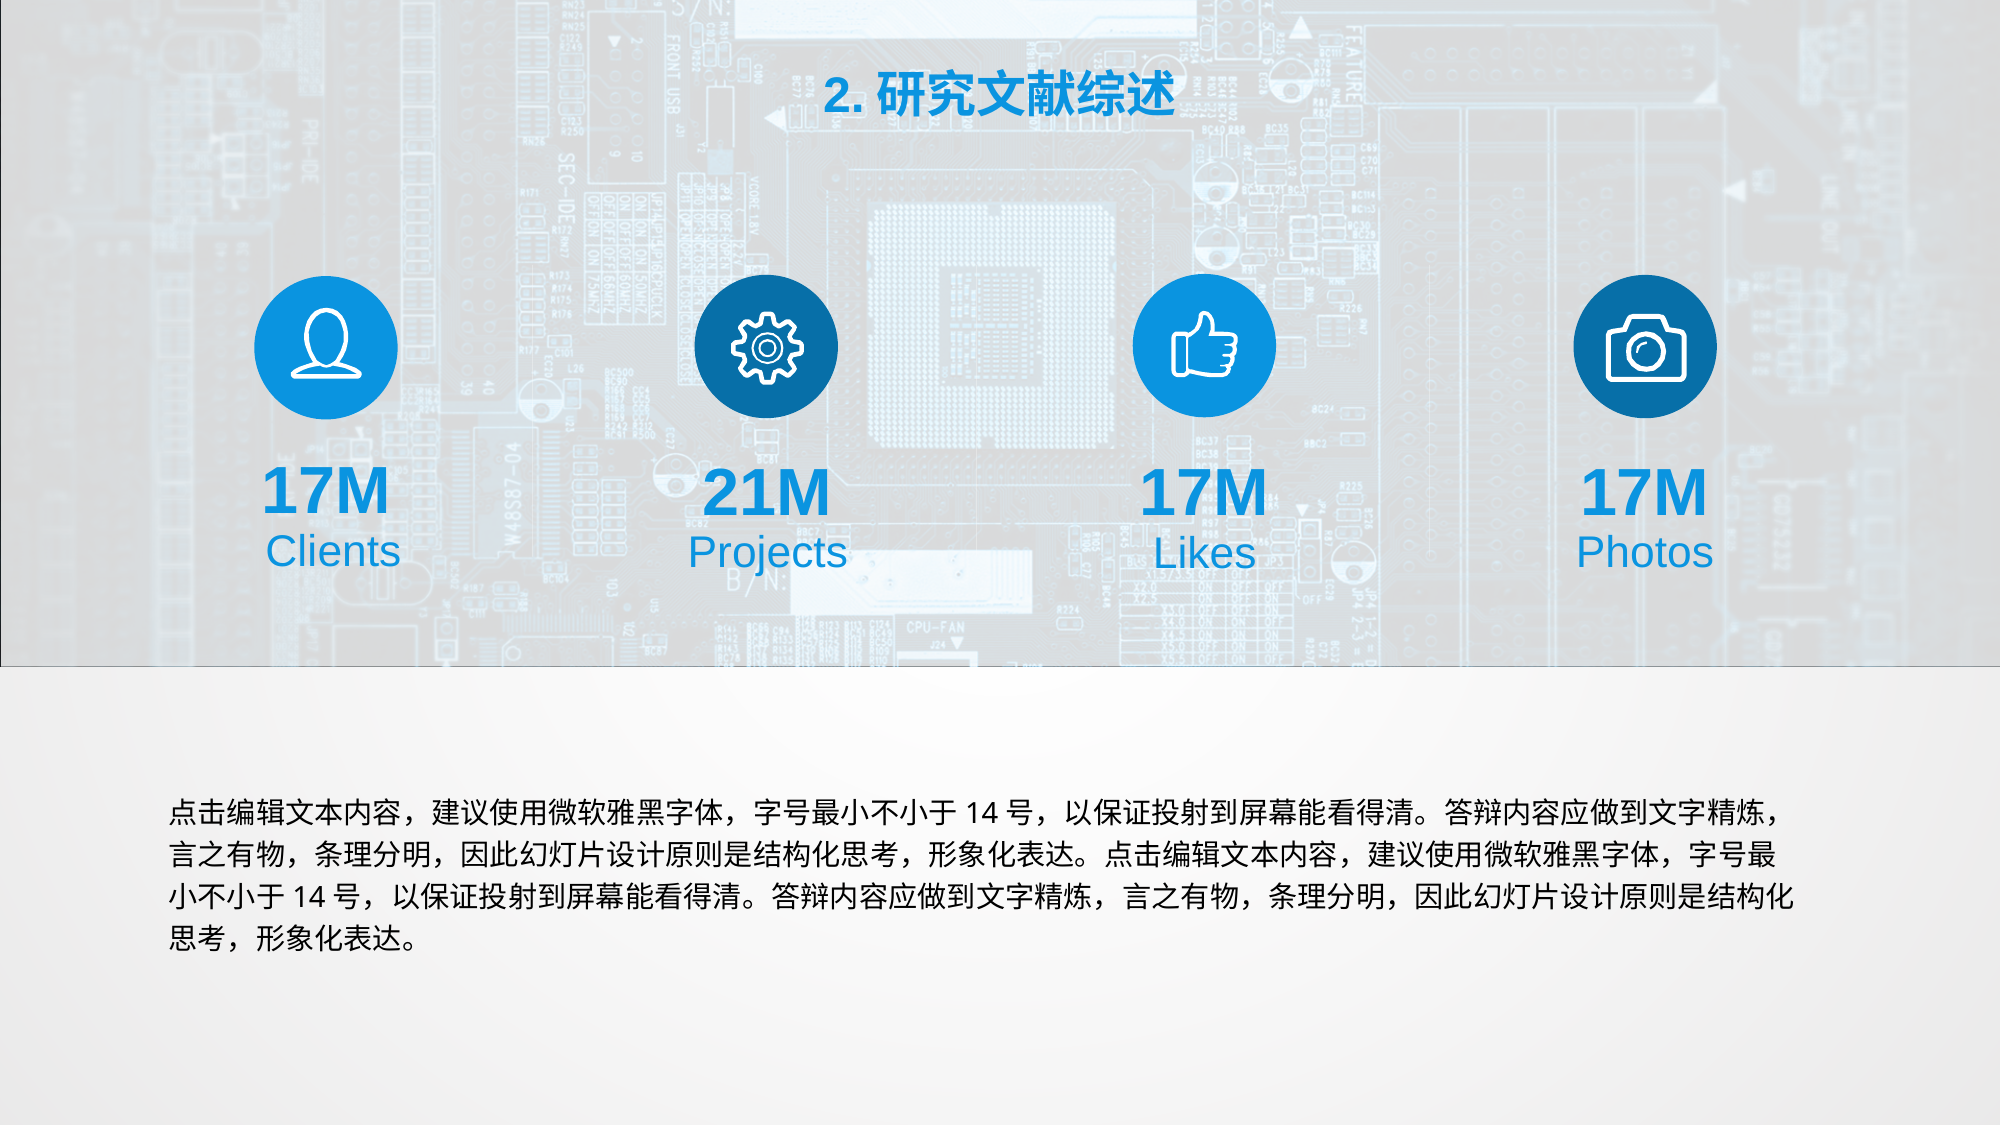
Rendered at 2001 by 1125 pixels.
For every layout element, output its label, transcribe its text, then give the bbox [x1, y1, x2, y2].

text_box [650, 274, 886, 586]
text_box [1087, 273, 1322, 586]
picture [0, 0, 2000, 667]
picture [0, 668, 2000, 1125]
text_box 点击编辑文本内容，建议使用微软雅黑字体，字号最小不小于14号，以保证投射到屏幕能看得清。答辩内容应做到文字精炼，言之有物，条理分明，因此幻灯片设计原则是结构化思考，形象化表达。点击编辑文本内容，建议使用微软雅黑字体，字号最小不小于14号，以保证投射到屏幕能看得清。答辩内容应做到文字精炼，言之有物，条理分明，因此幻灯片设计原则是结构化思考，形象化表达。 [153, 780, 1815, 1005]
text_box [209, 276, 451, 584]
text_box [1527, 274, 1763, 585]
